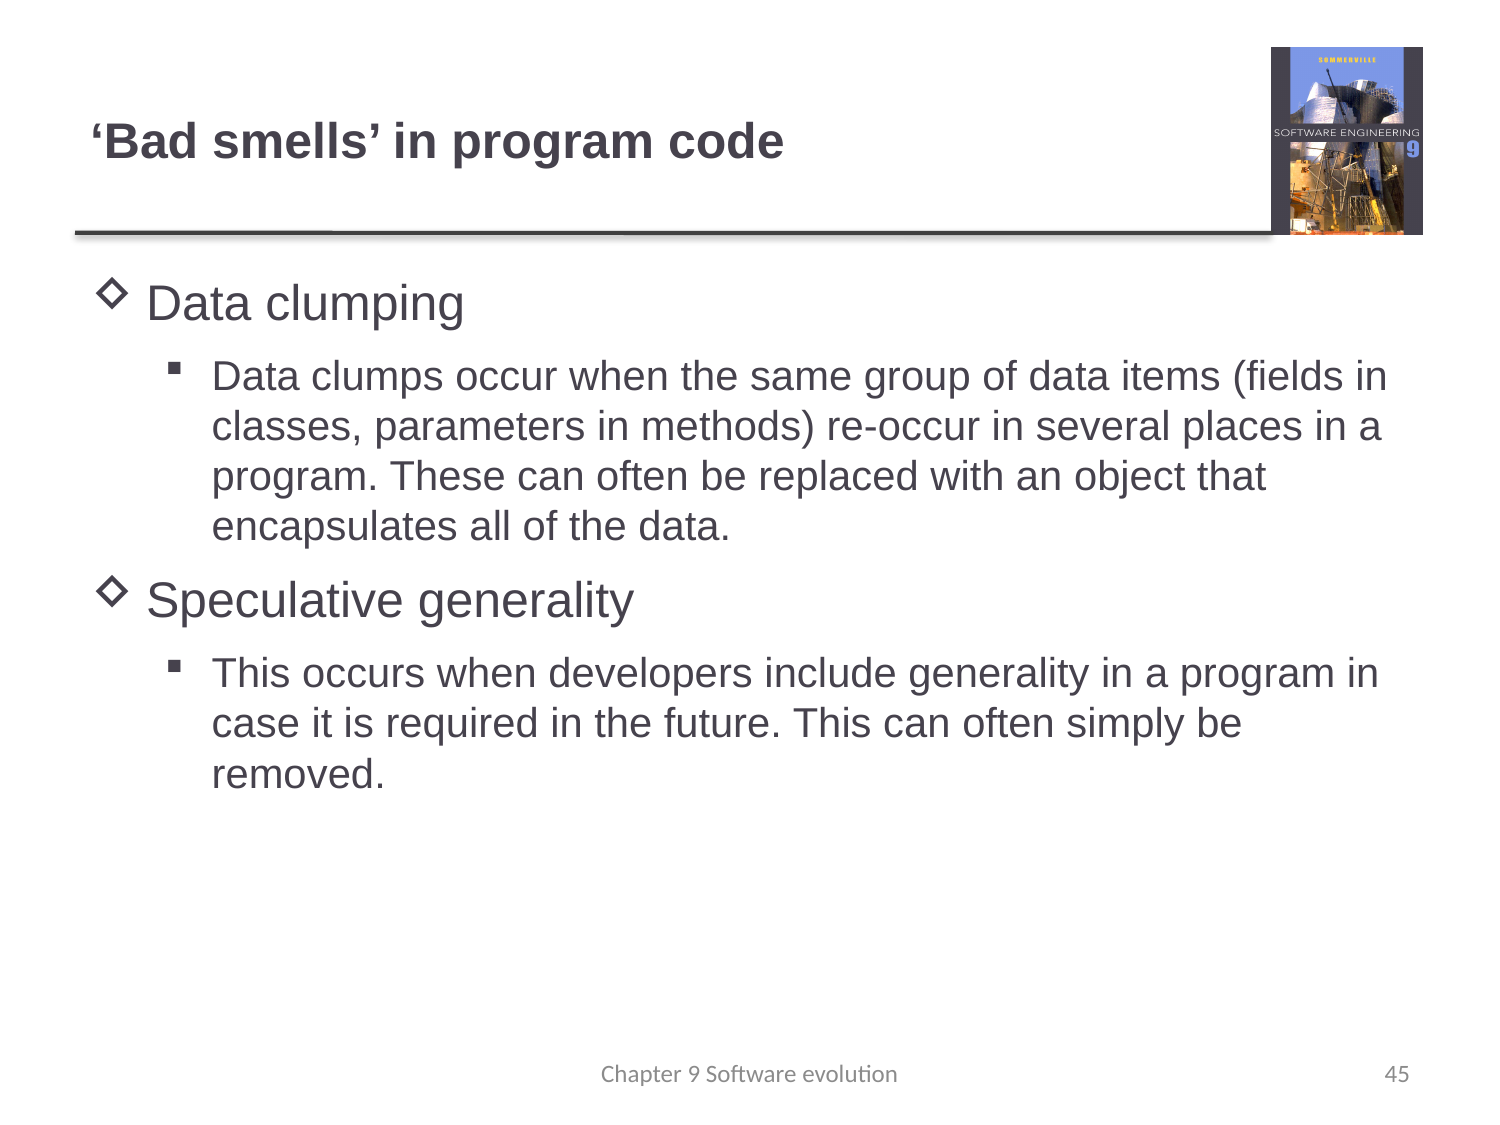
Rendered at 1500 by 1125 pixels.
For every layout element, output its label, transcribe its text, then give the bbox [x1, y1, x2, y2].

footer Chapter 9 Software evolution [512, 1042, 988, 1103]
title ‘Bad smells’ in program code [74, 44, 1272, 233]
list Data clumping Data clumps occur when the same group of data items (fields in classes, parameters in methods) re-occur in several places in a program. These can often be replaced with an object that encapsulates all of the data. Speculative generality This occurs when developers include generality in a program in case it is required in the future. This can often simply be removed. [75, 262, 1425, 1005]
slide_number 45 [1074, 1042, 1425, 1103]
picture [1272, 47, 1423, 235]
